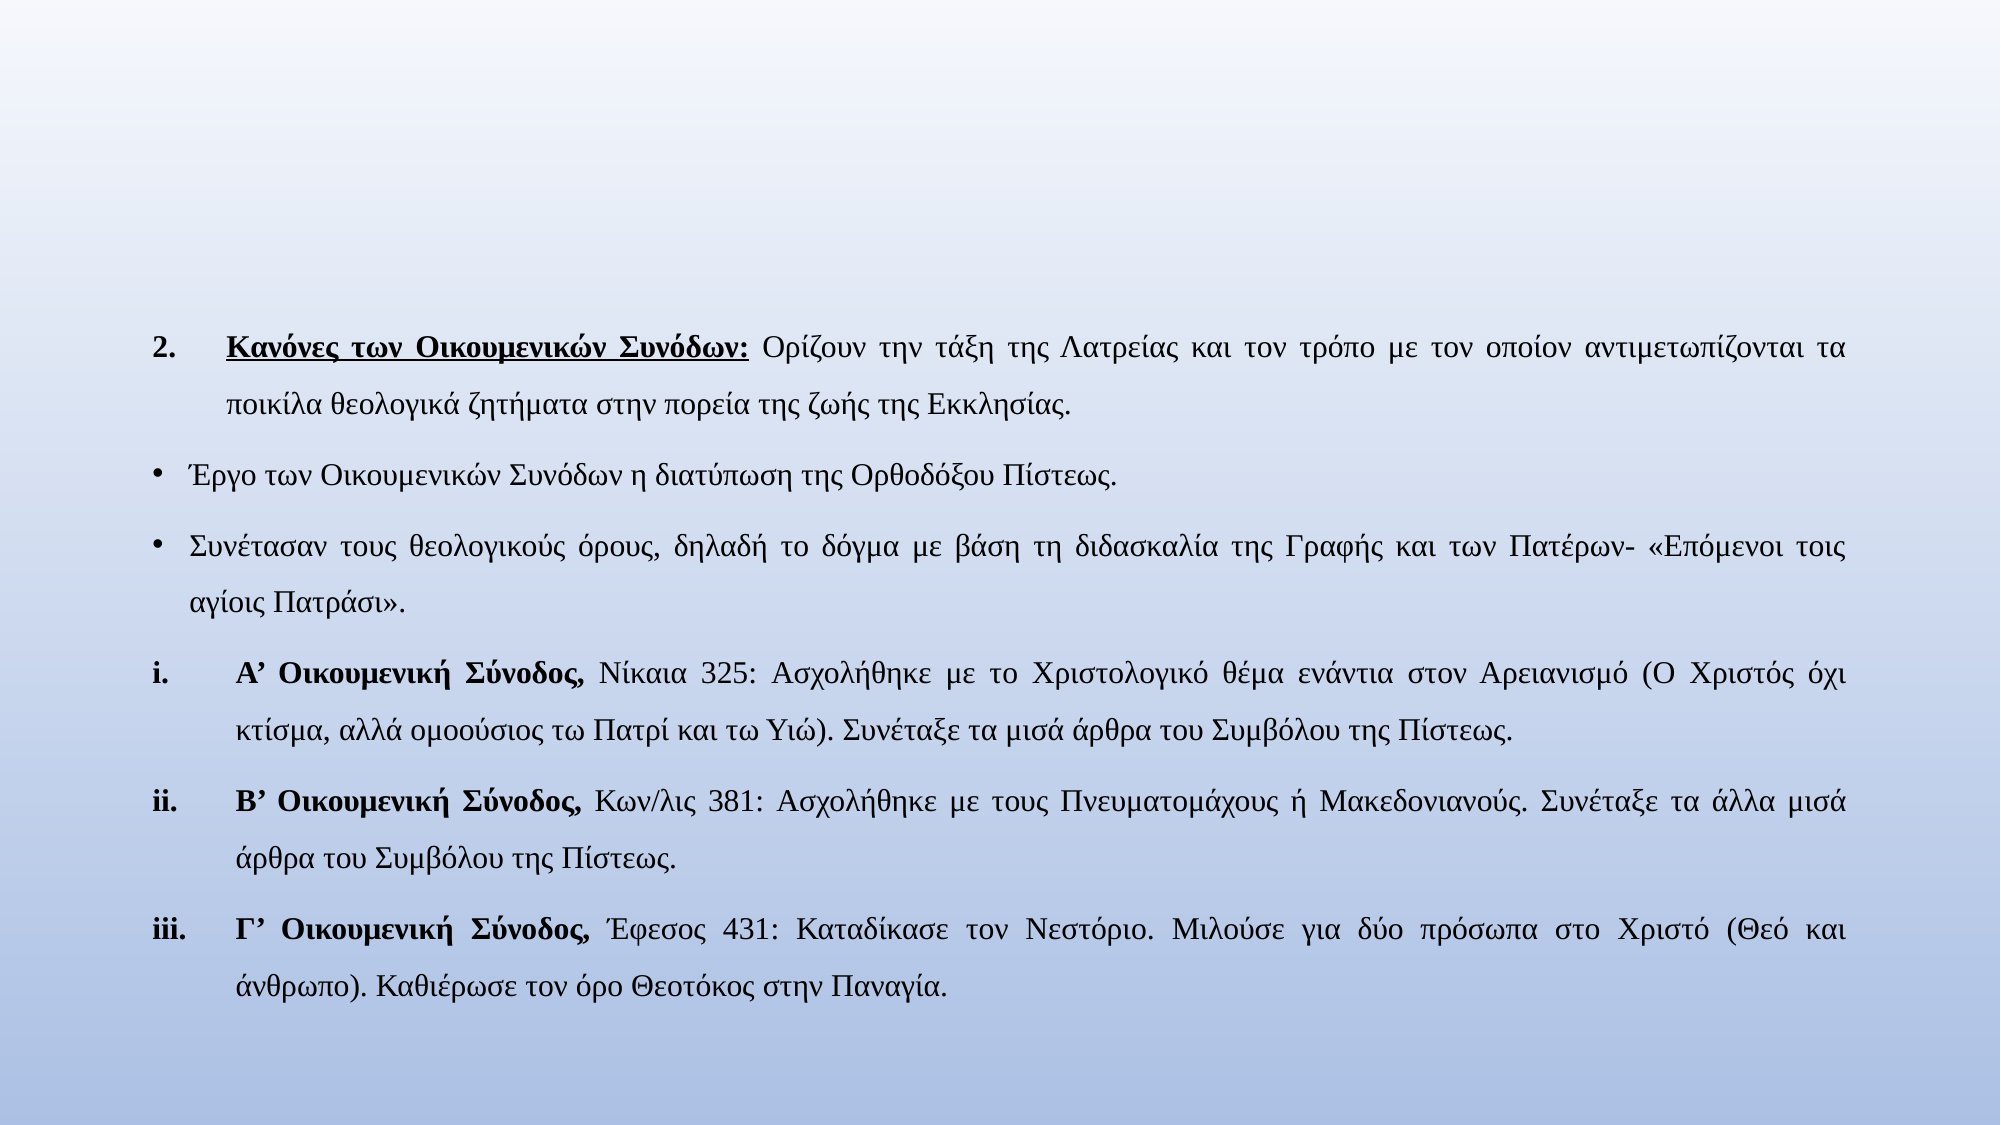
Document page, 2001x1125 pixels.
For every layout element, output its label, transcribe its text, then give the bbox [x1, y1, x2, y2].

list Κανόνες των Οικουμενικών Συνόδων: Ορίζουν την τάξη της Λατρείας και τον τρόπο με τον οποίον αντιμετωπίζονται τα ποικίλα θεολογικά ζητήματα στην πορεία της ζωής της Εκκλησίας. Έργο των Οικουμενικών Συνόδων η διατύπωση της Ορθοδόξου Πίστεως. Συνέτασαν τους θεολογικούς όρους, δηλαδή το δόγμα με βάση τη διδασκαλία της Γραφής και των Πατέρων- «Επόμενοι τοις αγίοις Πατράσι». Α’ Οικουμενική Σύνοδος, Νίκαια 325: Ασχολήθηκε με το Χριστολογικό θέμα ενάντια στον Αρειανισμό (Ο Χριστός όχι κτίσμα, αλλά ομοούσιος τω Πατρί και τω Υιώ). Συνέταξε τα μισά άρθρα του Συμβόλου της Πίστεως. Β’ Οικουμενική Σύνοδος, Κων/λις 381: Ασχολήθηκε με τους Πνευματομάχους ή Μακεδονιανούς. Συνέταξε τα άλλα μισά άρθρα του Συμβόλου της Πίστεως. Γ’ Οικουμενική Σύνοδος, Έφεσος 431: Καταδίκασε τον Νεστόριο. Μιλούσε για δύο πρόσωπα στο Χριστό (Θεό και άνθρωπο). Καθιέρωσε τον όρο Θεοτόκος στην Παναγία. [137, 299, 1863, 1014]
